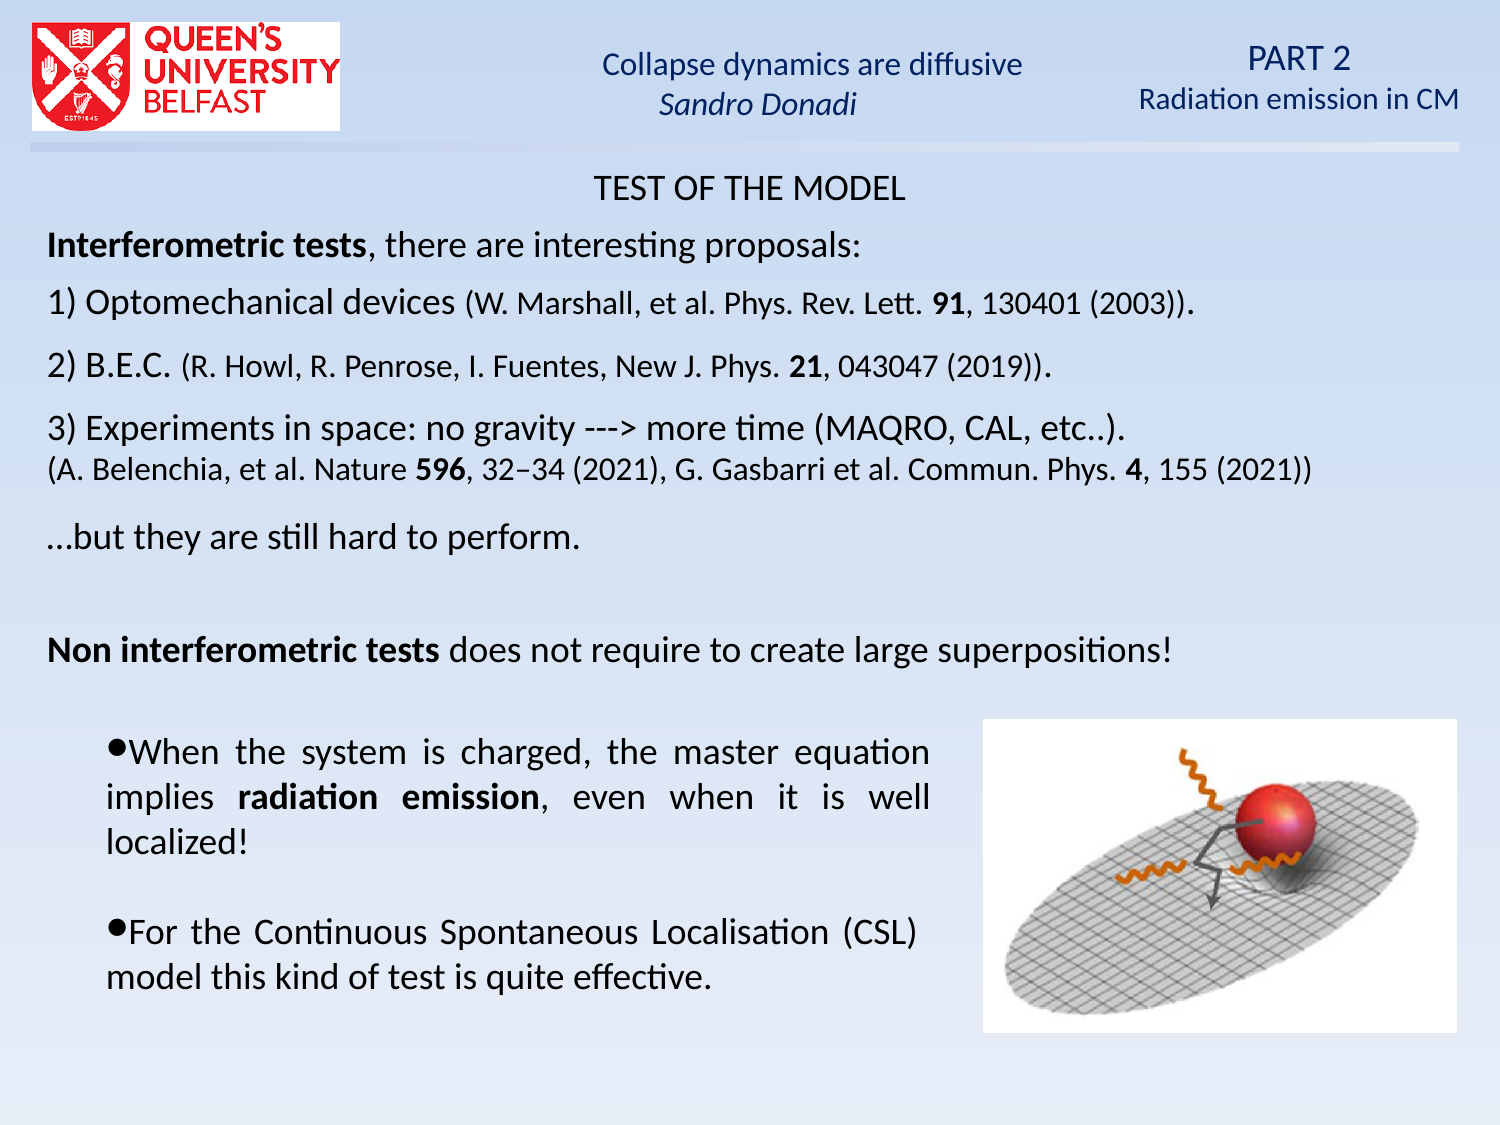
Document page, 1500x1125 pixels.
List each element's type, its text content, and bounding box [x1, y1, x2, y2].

picture [983, 718, 1457, 1033]
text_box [30, 14, 1483, 152]
text_box Interferometric tests, there are interesting proposals: 1) Optomechanical devices (W. Marshall, et al. Phys. Rev. Lett. 91, 130401 (2003)). 2) B.E.C. (R. Howl, R. Penrose, I. Fuentes, New J. Phys. 21, 043047 (2019)). 3) Experiments in space: no gravity ---> more time (MAQRO, CAL, etc..). (A. Belenchia, et al. Nature 596, 32–34 (2021), G. Gasbarri et al. Commun. Phys. 4, 155 (2021)) …but they are still hard to perform. [31, 204, 1472, 539]
text_box Non interferometric tests does not require to create large superpositions! [32, 609, 1371, 671]
text_box TEST OF THE MODEL [0, 155, 1500, 216]
text_box When the system is charged, the master equation implies radiation emission, even when it is well localized! For the Continuous Spontaneous Localisation (CSL) model this kind of test is quite effective. [31, 711, 946, 978]
